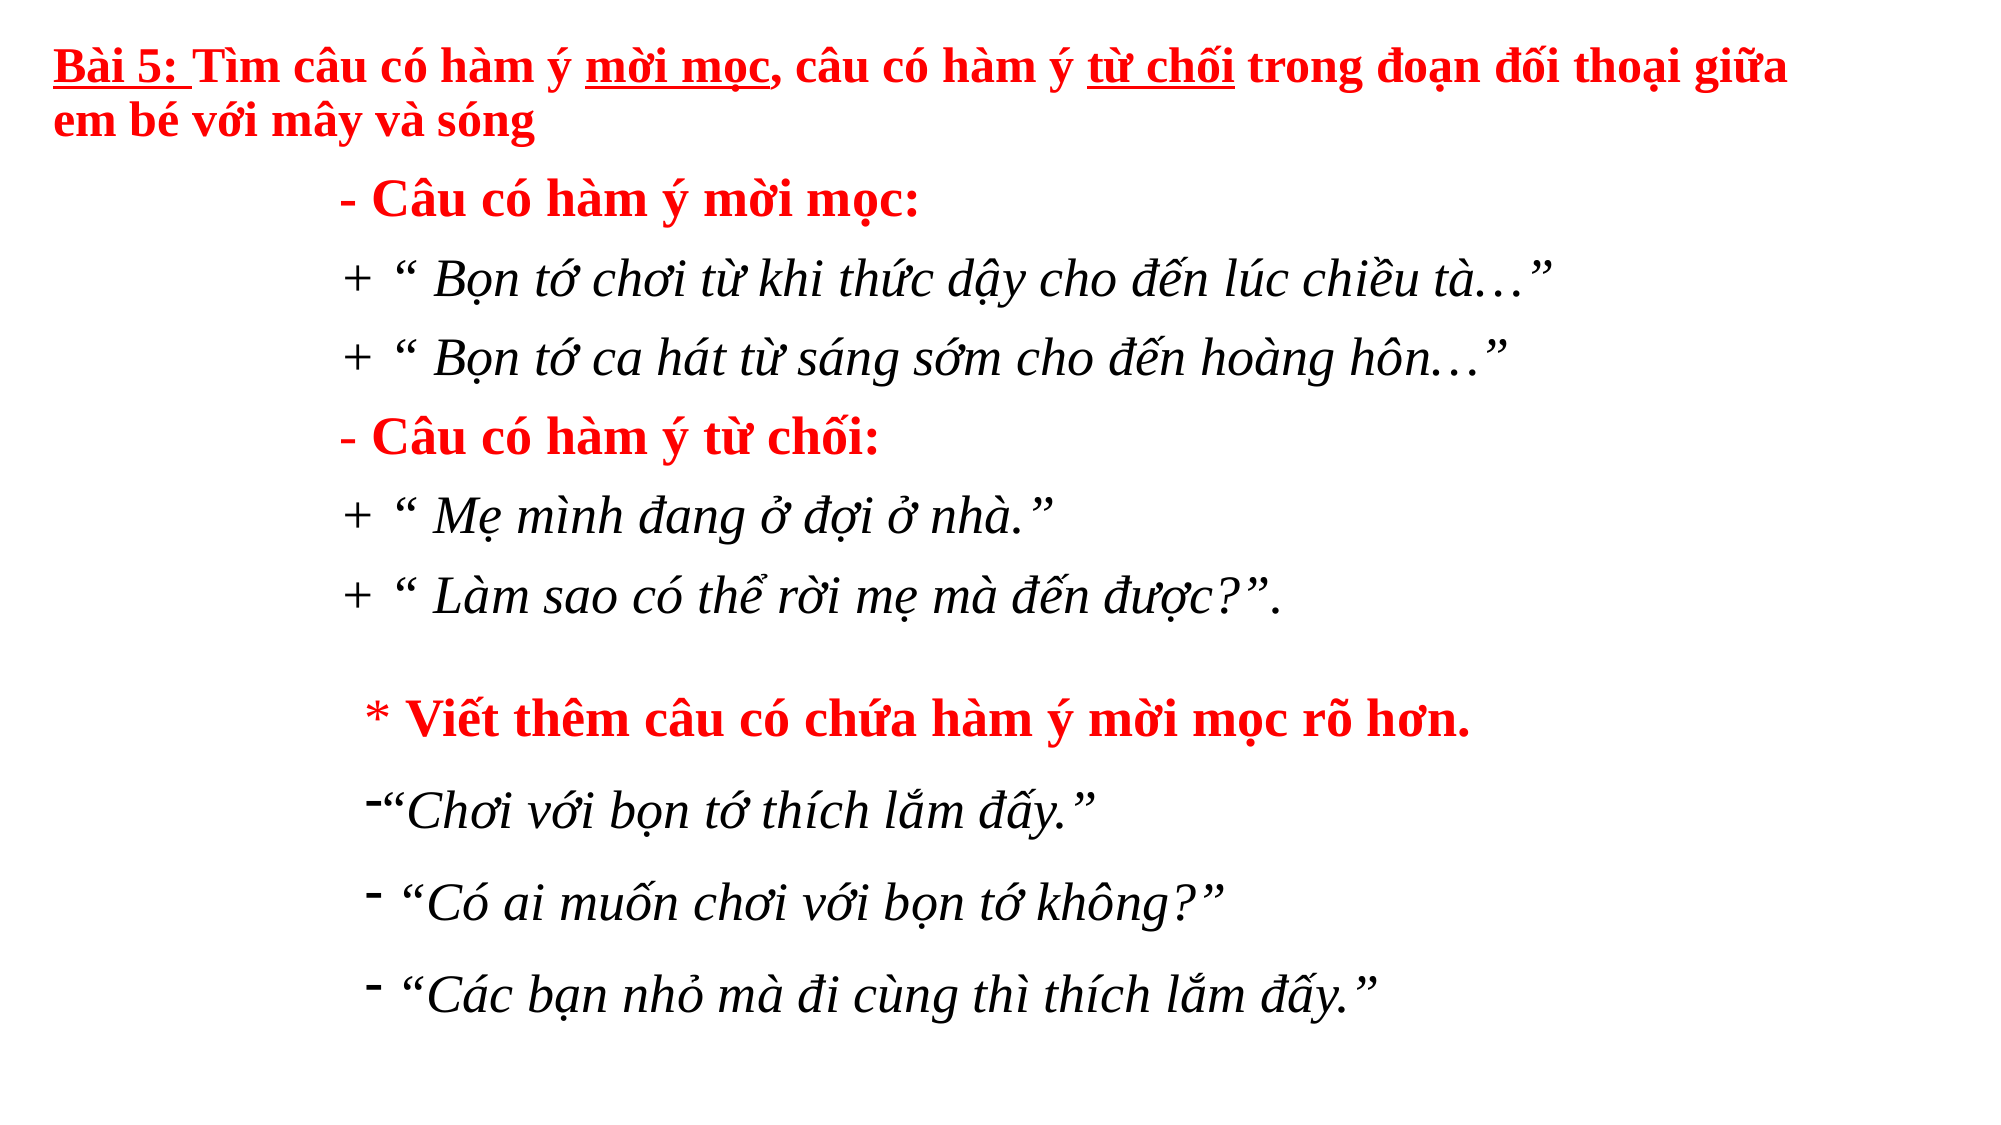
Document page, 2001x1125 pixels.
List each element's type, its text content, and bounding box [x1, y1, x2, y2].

list - Câu có hàm ý mời mọc: + “ Bọn tớ chơi từ khi thức dậy cho đến lúc chiều tà…” + “ Bọn tớ ca hát từ sáng sớm cho đến hoàng hôn…” - Câu có hàm ý từ chối: + “ Mẹ mình đang ở đợi ở nhà.” + “ Làm sao có thể rời mẹ mà đến được?”. [324, 162, 1675, 675]
title Bài 5: Tìm câu có hàm ý mời mọc, câu có hàm ý từ chối trong đoạn đối thoại giữa em bé với mây và sóng [38, 0, 1860, 188]
text_box * Viết thêm câu có chứa hàm ý mời mọc rõ hơn. “Chơi với bọn tớ thích lắm đấy.” “Có ai muốn chơi với bọn tớ không?” “Các bạn nhỏ mà đi cùng thì thích lắm đấy.” [350, 675, 1650, 1031]
